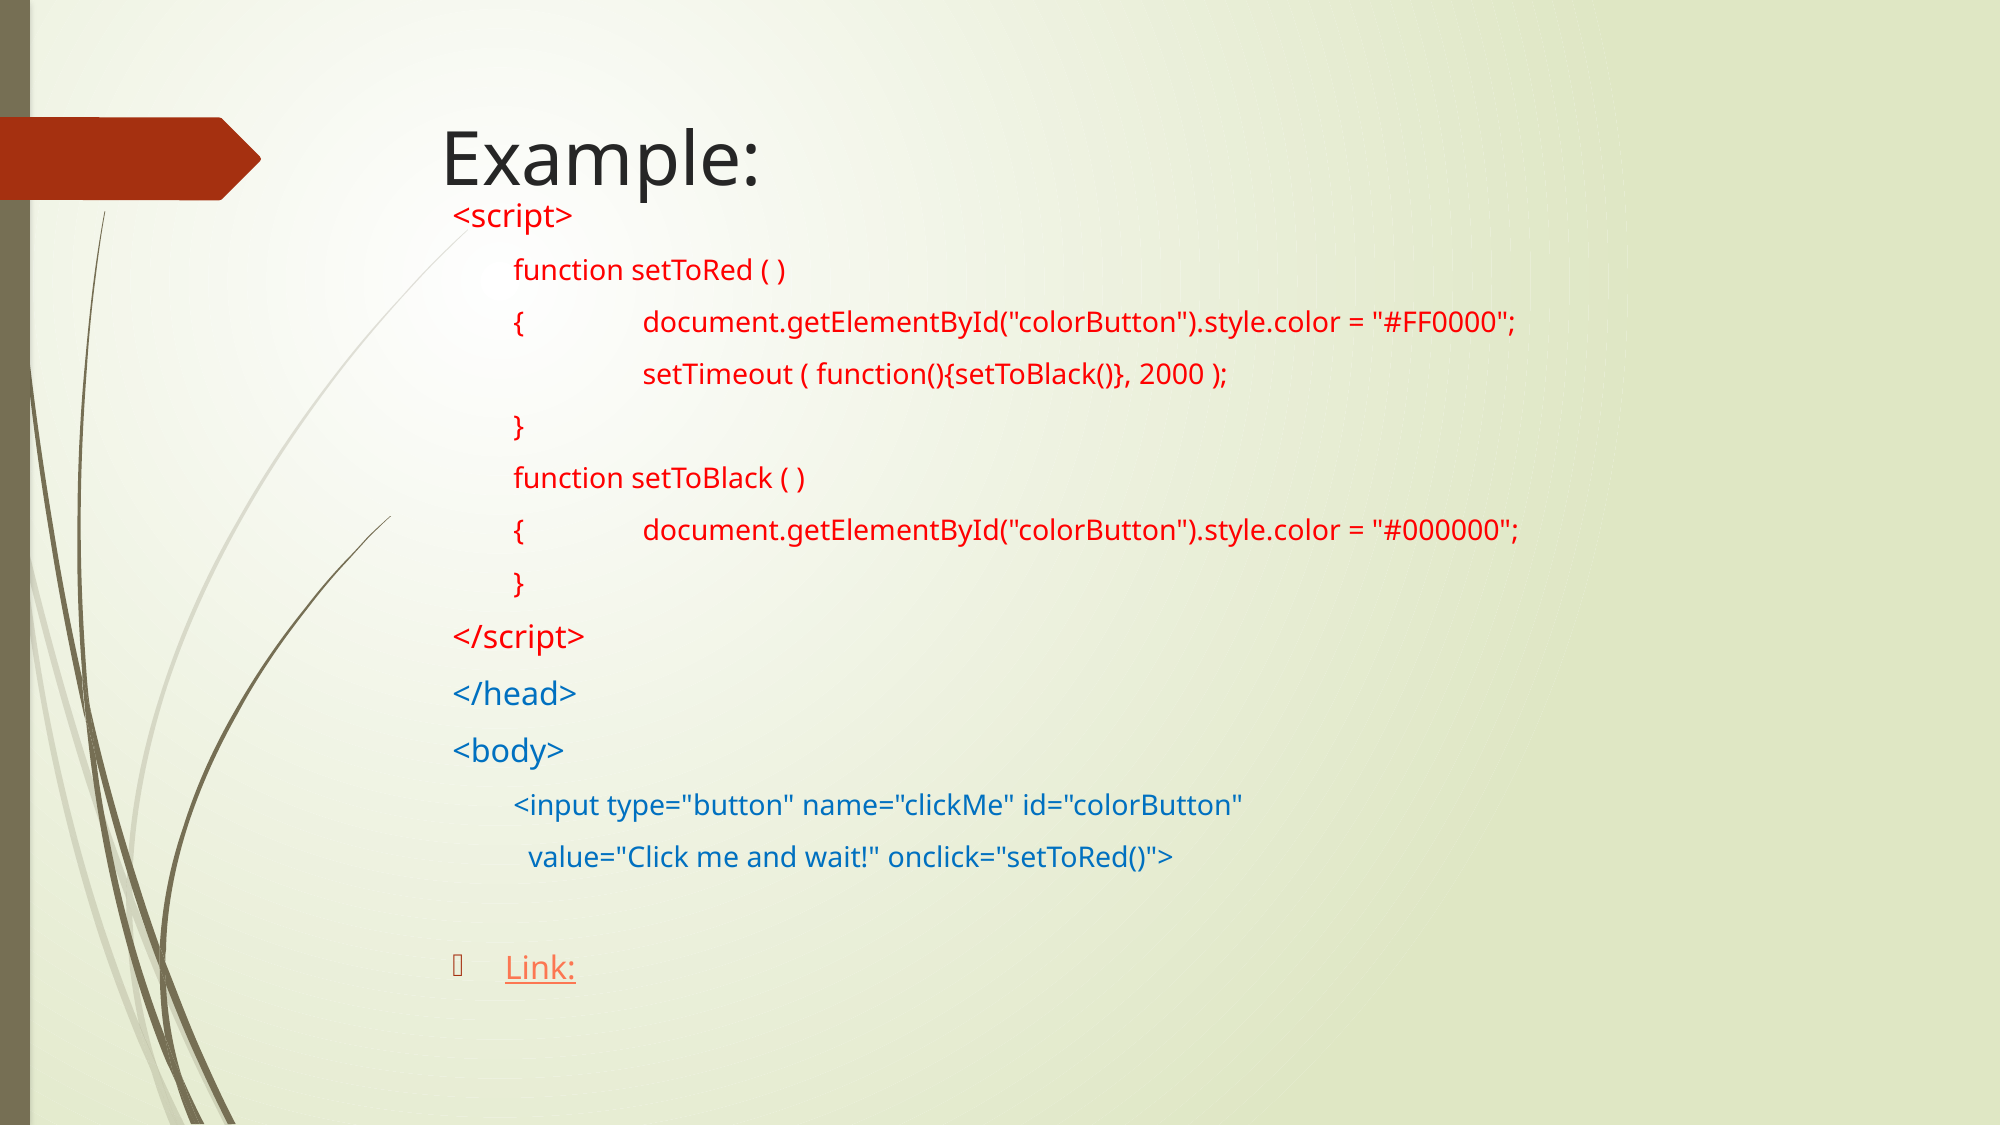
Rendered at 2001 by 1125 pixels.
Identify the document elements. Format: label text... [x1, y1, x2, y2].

title Example: [425, 102, 1888, 313]
list <script> function setToRed ( ) { document.getElementById("colorButton").style.color = "#FF0000"; setTimeout ( function(){setToBlack()}, 2000 ); } function setToBlack ( ) { document.getElementById("colorButton").style.color = "#000000"; } </script> </head> <body> <input type="button" name="clickMe" id="colorButton" value="Click me and wait!" onclick="setToRed()"> Link: [437, 187, 1675, 1005]
